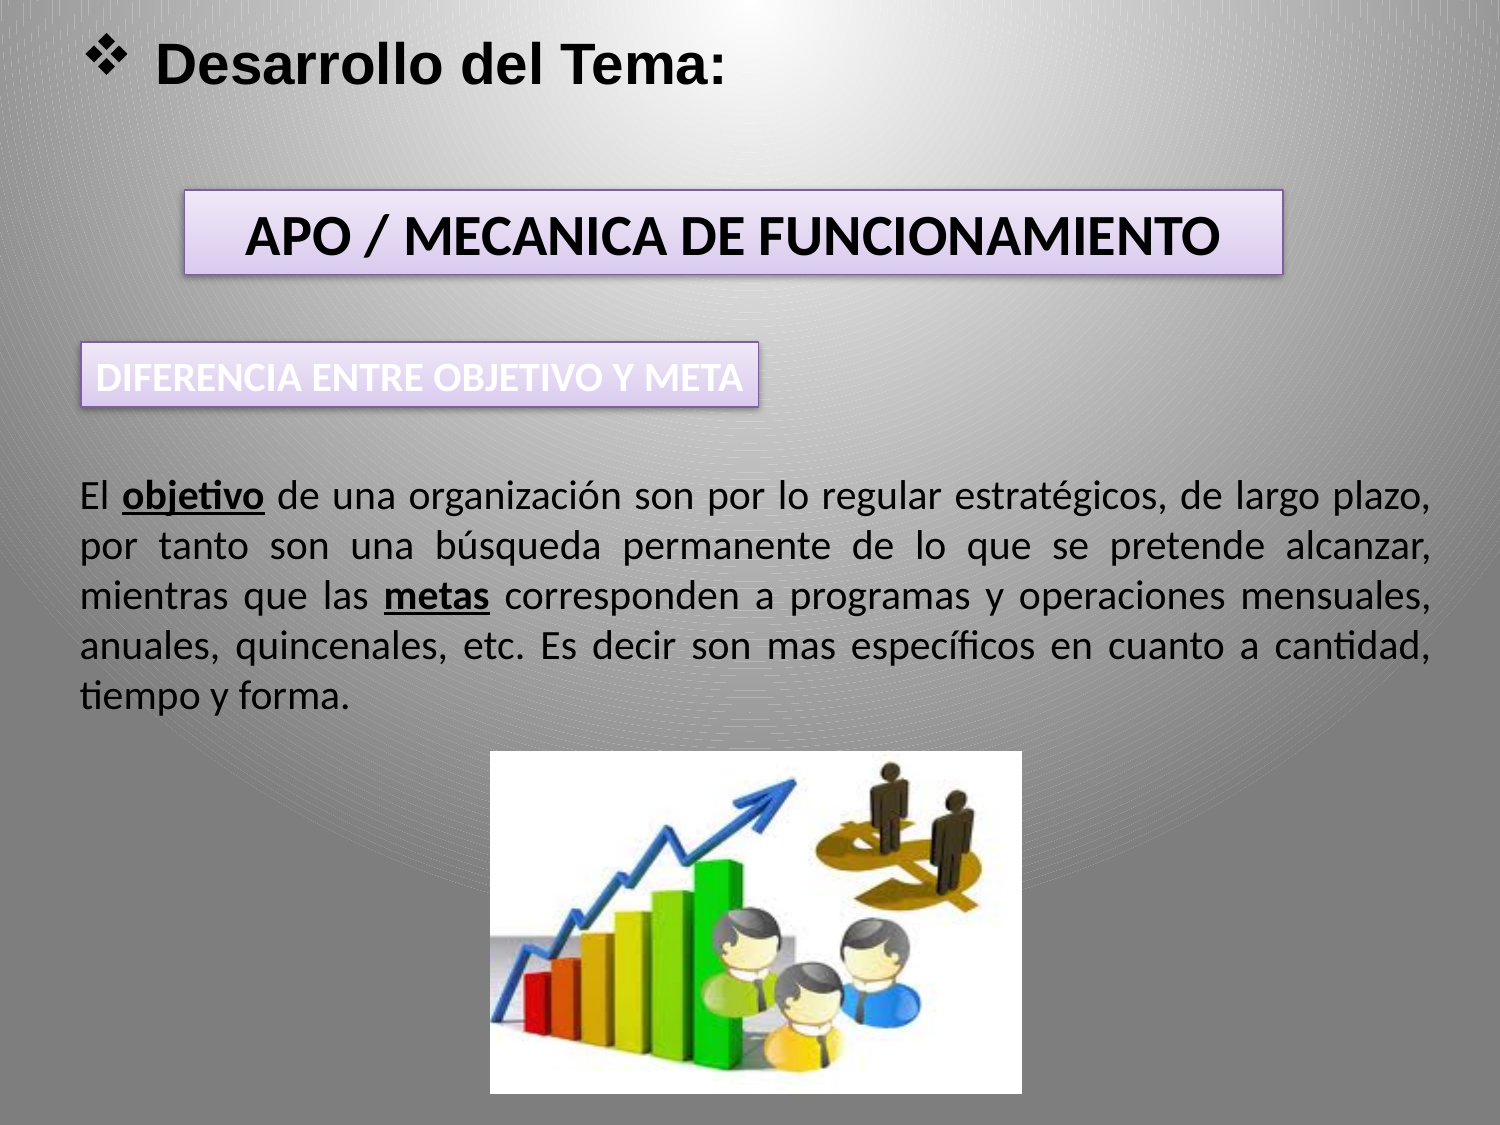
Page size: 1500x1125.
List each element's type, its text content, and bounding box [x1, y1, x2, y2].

text_box El objetivo de una organización son por lo regular estratégicos, de largo plazo, por tanto son una búsqueda permanente de lo que se pretende alcanzar, mientras que las metas corresponden a programas y operaciones mensuales, anuales, quincenales, etc. Es decir son mas específicos en cuanto a cantidad, tiempo y forma. [64, 460, 1447, 726]
text_box Desarrollo del Tema: [65, 19, 1447, 234]
text_box DIFERENCIA ENTRE OBJETIVO Y META [80, 341, 759, 408]
picture [489, 751, 1022, 1095]
text_box APO / MECANICA DE FUNCIONAMIENTO [184, 189, 1284, 275]
